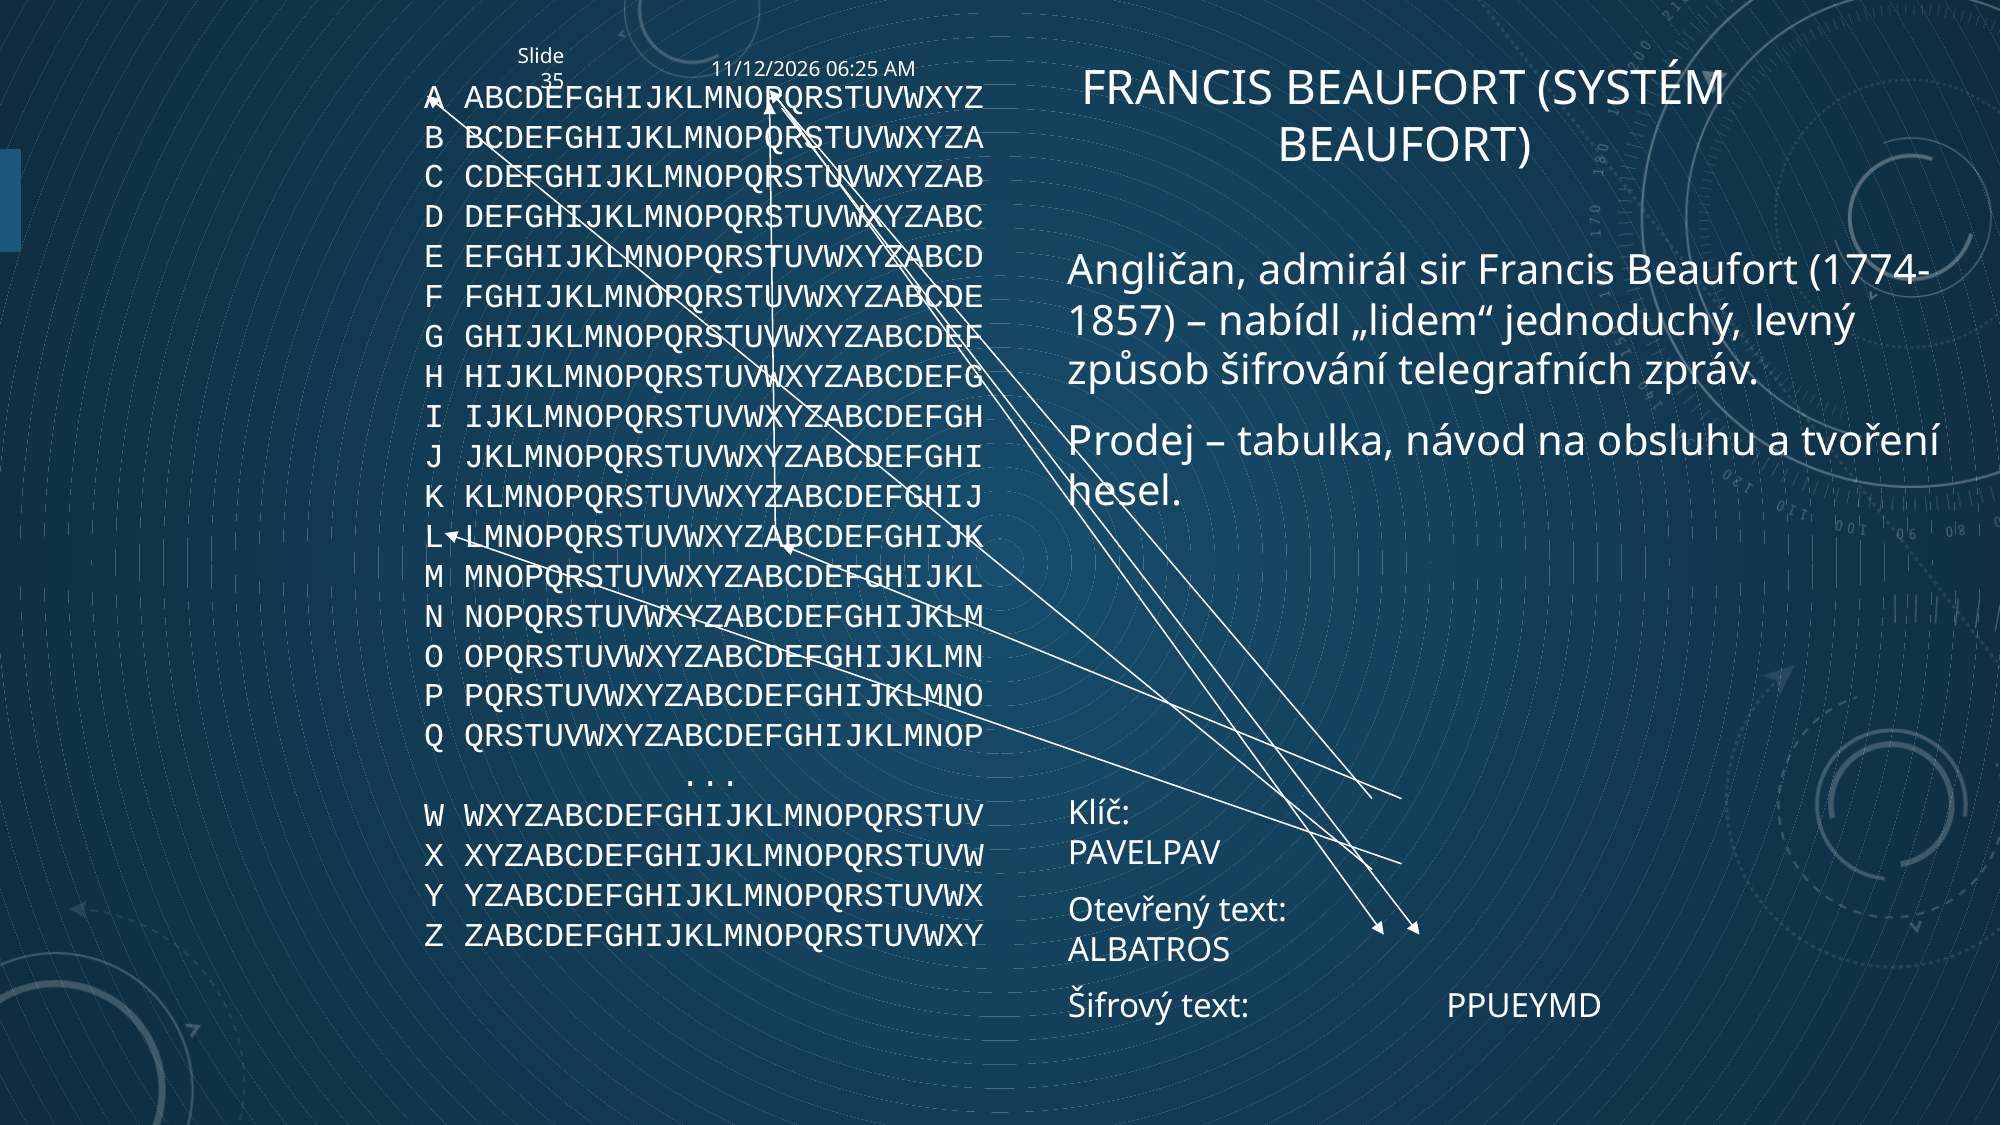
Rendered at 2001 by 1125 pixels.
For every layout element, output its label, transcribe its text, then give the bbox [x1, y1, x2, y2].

text_box [763, 101, 776, 539]
slide_number Slide35 [474, 24, 580, 67]
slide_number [580, 24, 931, 67]
text_box [427, 95, 773, 380]
text_box Klíč: PAVELPAV Otevřený text: ALBATROS Šifrový text: PPUEYMD [1053, 783, 1692, 1032]
text_box [781, 543, 1273, 747]
text_box [1100, 522, 1420, 935]
text_box A ABCDEFGHIJKLMNOPQRSTUVWXYZ B BCDEFGHIJKLMNOPQRSTUVWXYZA C CDEFGHIJKLMNOPQRSTUVWXYZAB D DEFGHIJKLMNOPQRSTUVWXYZABC E EFGHIJKLMNOPQRSTUVWXYZABCD F FGHIJKLMNOPQRSTUVWXYZABCDE G GHIJKLMNOPQRSTUVWXYZABCDEF H HIJKLMNOPQRSTUVWXYZABCDEFG I IJKLMNOPQRSTUVWXYZABCDEFGH J JKLMNOPQRSTUVWXYZABCDEFGHI K KLMNOPQRSTUVWXYZABCDEFGHIJ L LMNOPQRSTUVWXYZABCDEFGHIJK M MNOPQRSTUVWXYZABCDEFGHIJKL N NOPQRSTUVWXYZABCDEFGHIJKLM O OPQRSTUVWXYZABCDEFGHIJKLMN P PQRSTUVWXYZABCDEFGHIJKLMNO Q QRSTUVWXYZABCDEFGHIJKLMNOP ... W WXYZABCDEFGHIJKLMNOPQRSTUV X XYZABCDEFGHIJKLMNOPQRSTUVW Y YZABCDEFGHIJKLMNOPQRSTUVWX Z ZABCDEFGHIJKLMNOPQRSTUVWXY [409, 67, 1012, 961]
text_box Angličan, admirál sir Francis Beaufort (1774-1857) – nabídl „lidem“ jednoduchý, levný způsob šifrování telegrafních zpráv. Prodej – tabulka, návod na obsluhu a tvoření hesel. [1053, 235, 1956, 522]
text_box [1310, 833, 1384, 935]
text_box [769, 90, 783, 104]
title Francis Beaufort (systém Beaufort) [1029, 48, 1780, 179]
text_box [444, 531, 1350, 847]
picture [0, 0, 2000, 1125]
